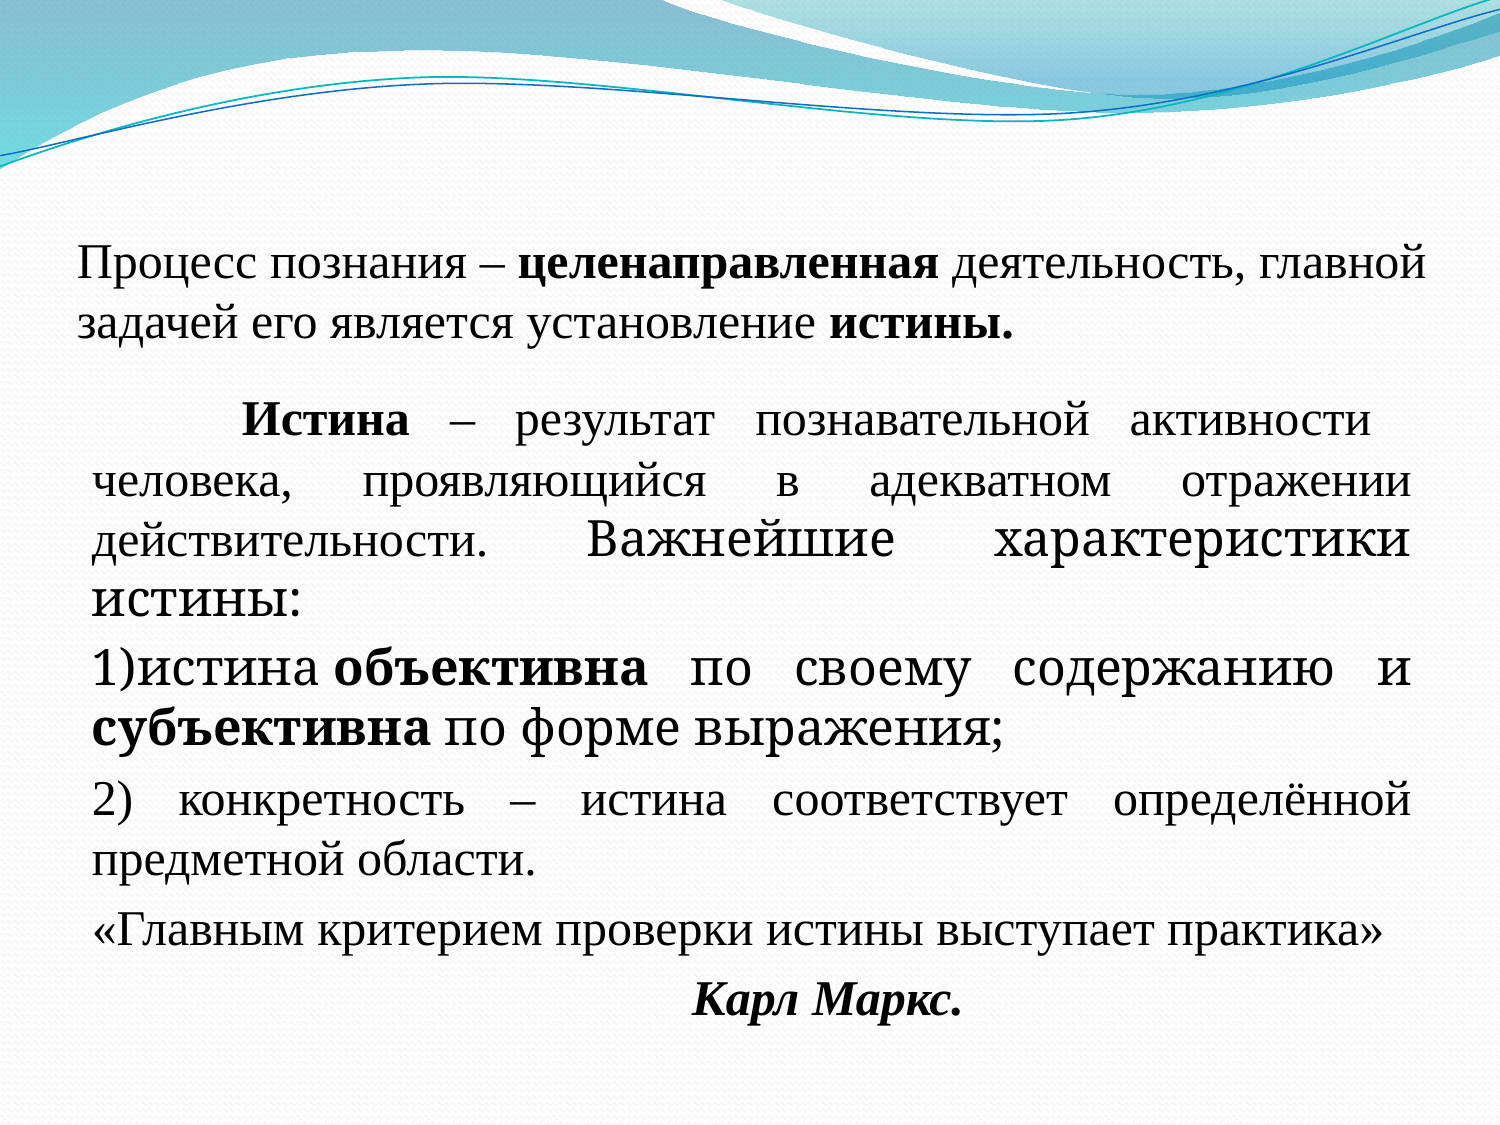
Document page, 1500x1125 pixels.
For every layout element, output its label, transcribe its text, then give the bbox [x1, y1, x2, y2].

list Истина – результат познавательной активности человека, проявляющийся в адекватном отражении действительности. Важнейшие характеристики истины: 1)истина объективна по своему содержанию и субъективна по форме выражения; 2) конкретность – истина соответствует определённой предметной области. «Главным критерием проверки истины выступает практика» Карл Маркс. [76, 373, 1428, 1095]
title Процесс познания – целенаправленная деятельность, главной задачей его является установление истины. [76, 160, 1428, 349]
